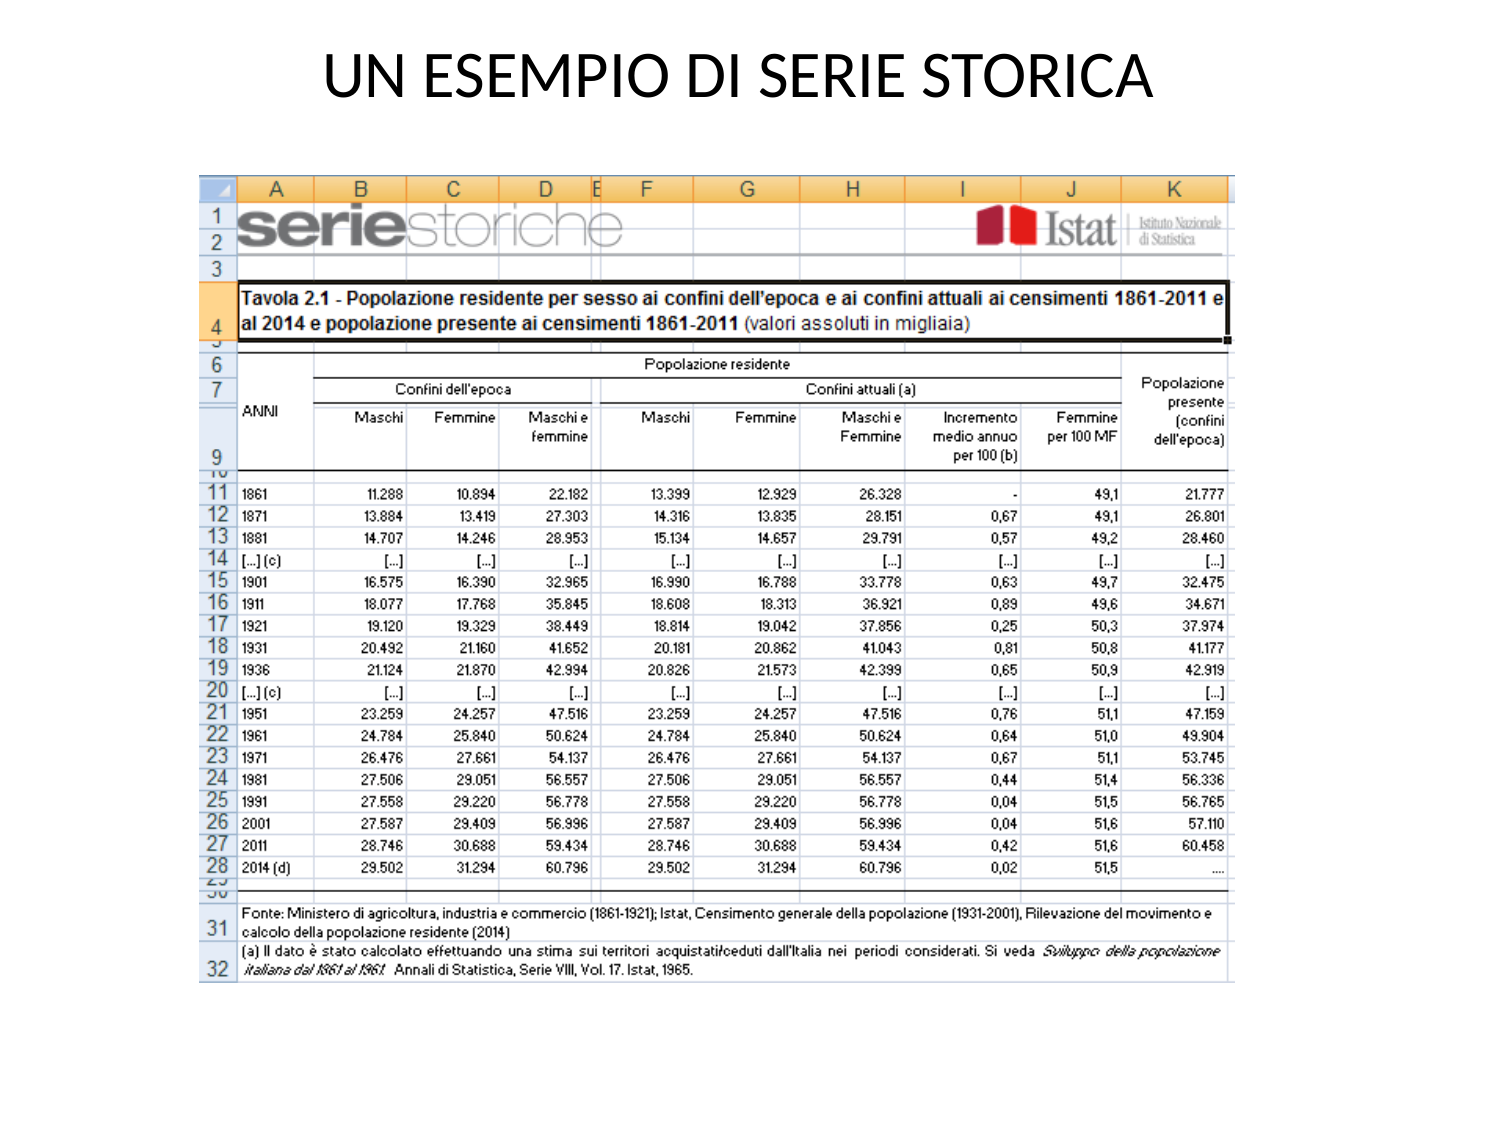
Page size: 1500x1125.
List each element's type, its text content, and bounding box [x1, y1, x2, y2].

text_box UN ESEMPIO DI SERIE STORICA [222, 23, 1254, 119]
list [198, 175, 1236, 983]
